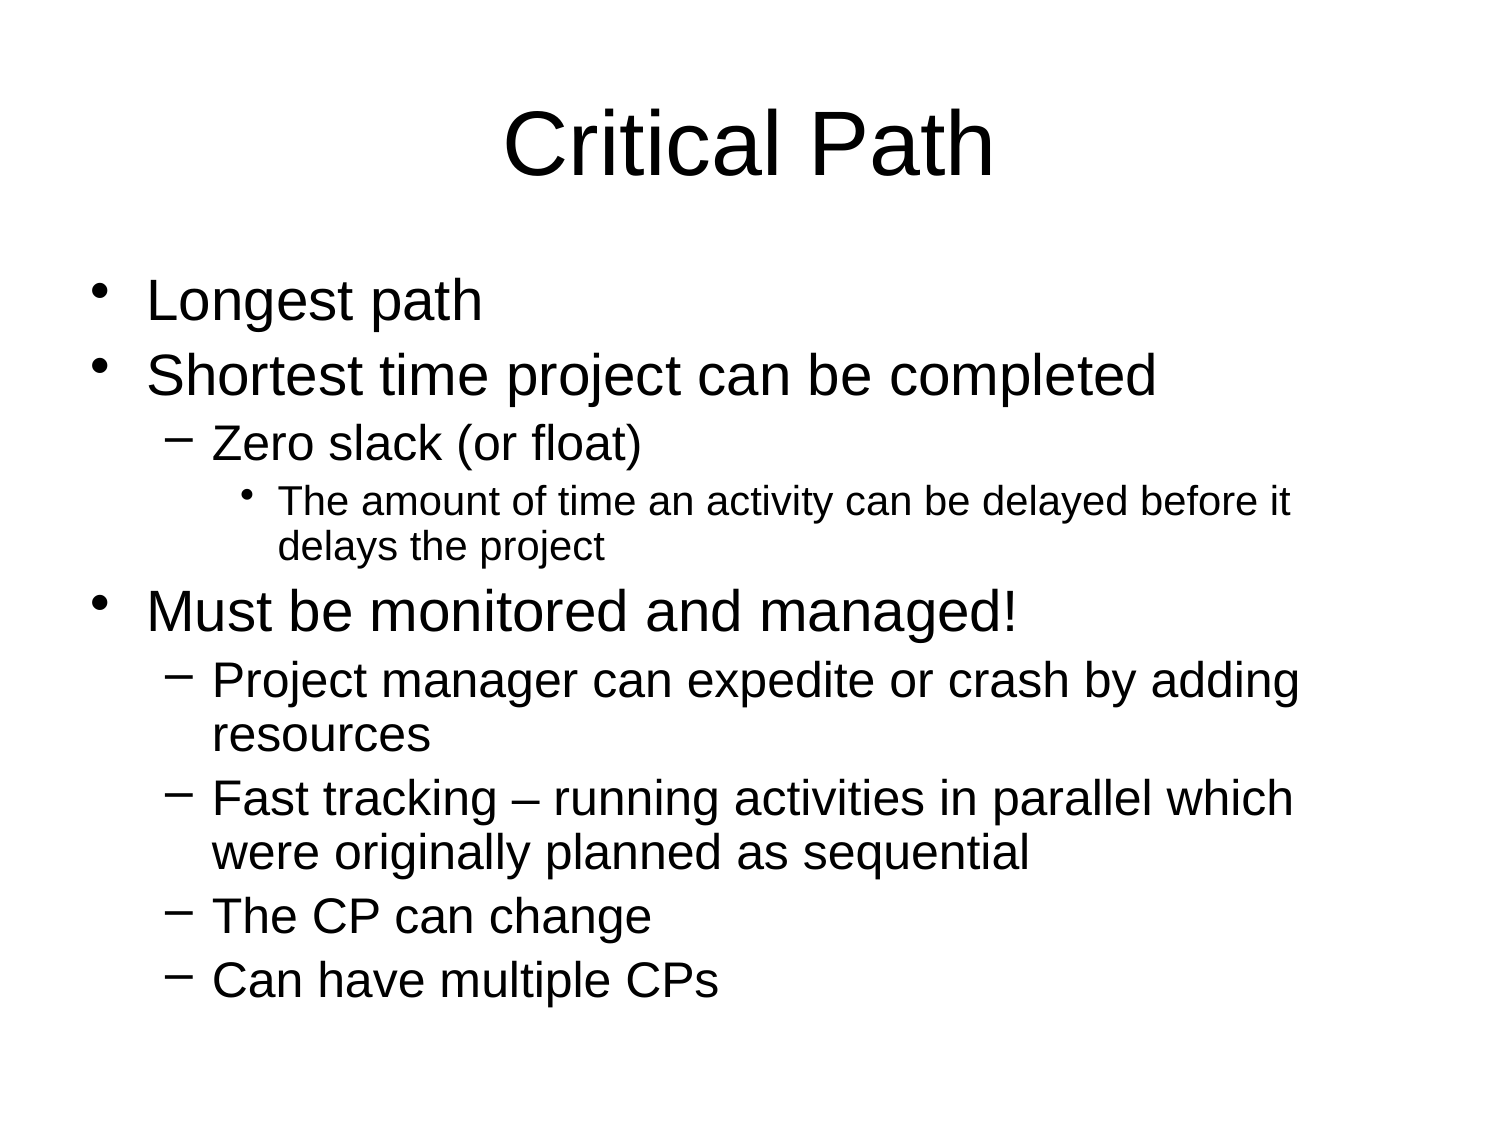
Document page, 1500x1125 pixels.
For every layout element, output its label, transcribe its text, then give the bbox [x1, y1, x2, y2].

list Longest path Shortest time project can be completed Zero slack (or float) The amount of time an activity can be delayed before it delays the project Must be monitored and managed! Project manager can expedite or crash by adding resources Fast tracking – running activities in parallel which were originally planned as sequential The CP can change Can have multiple CPs [75, 262, 1425, 1005]
title Critical Path [75, 45, 1425, 233]
